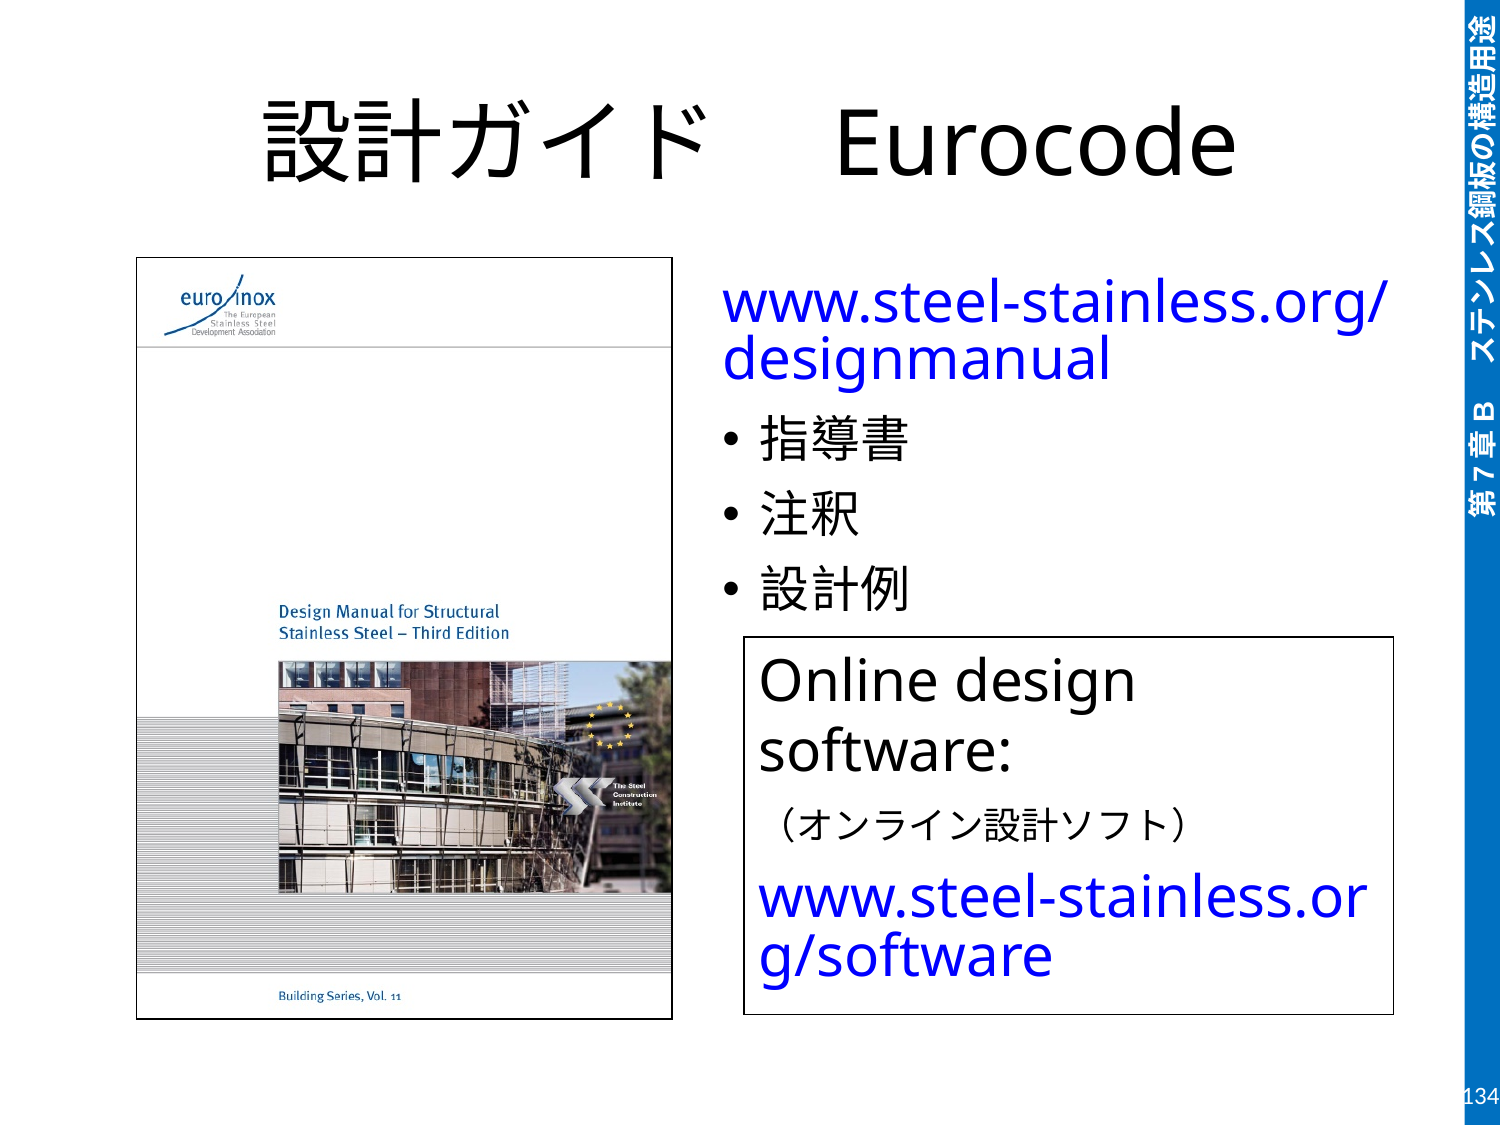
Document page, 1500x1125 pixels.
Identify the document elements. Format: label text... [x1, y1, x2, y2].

text_box 134 [1428, 1065, 1500, 1125]
text_box www.steel-stainless.org/designmanual 指導書 注釈 設計例 [707, 258, 1430, 1001]
picture [136, 257, 672, 1019]
text_box Online design software: （オンライン設計ソフト） www.steel-stainless.org/software [743, 637, 1394, 1015]
title 設計ガイド Eurocode [75, 45, 1425, 233]
